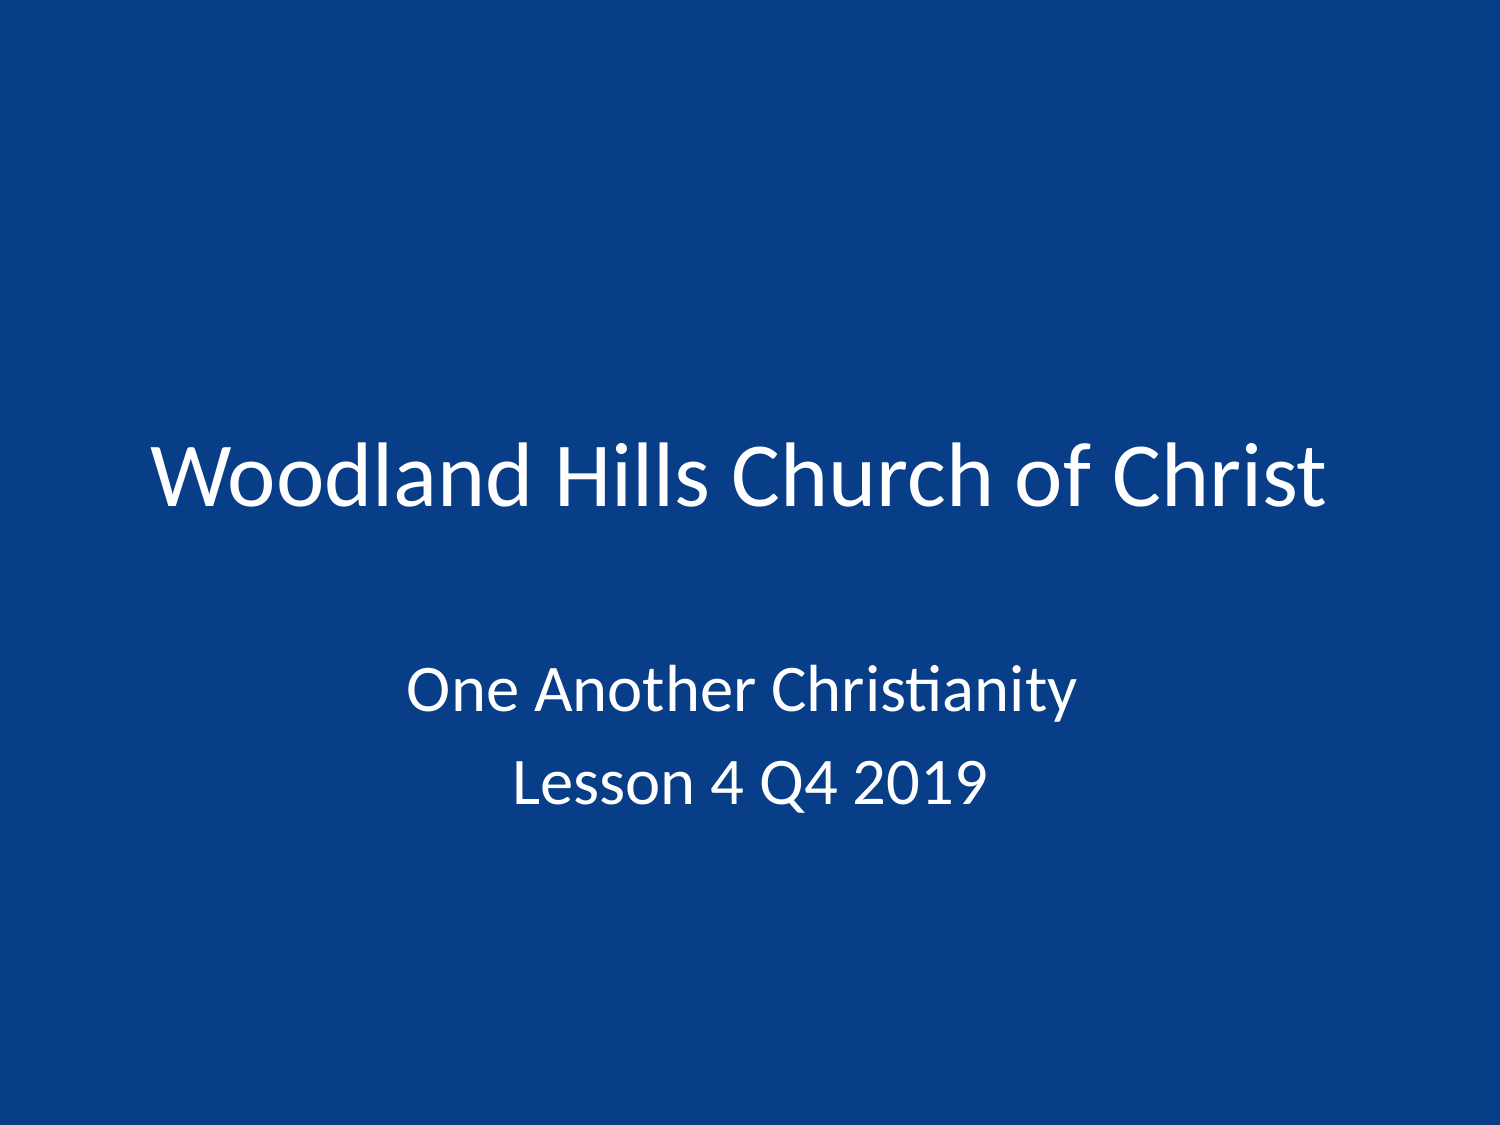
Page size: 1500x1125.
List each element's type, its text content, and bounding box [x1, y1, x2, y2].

subtitle One Another Christianity Lesson 4 Q4 2019 [225, 637, 1275, 925]
title Woodland Hills Church of Christ [112, 349, 1388, 591]
